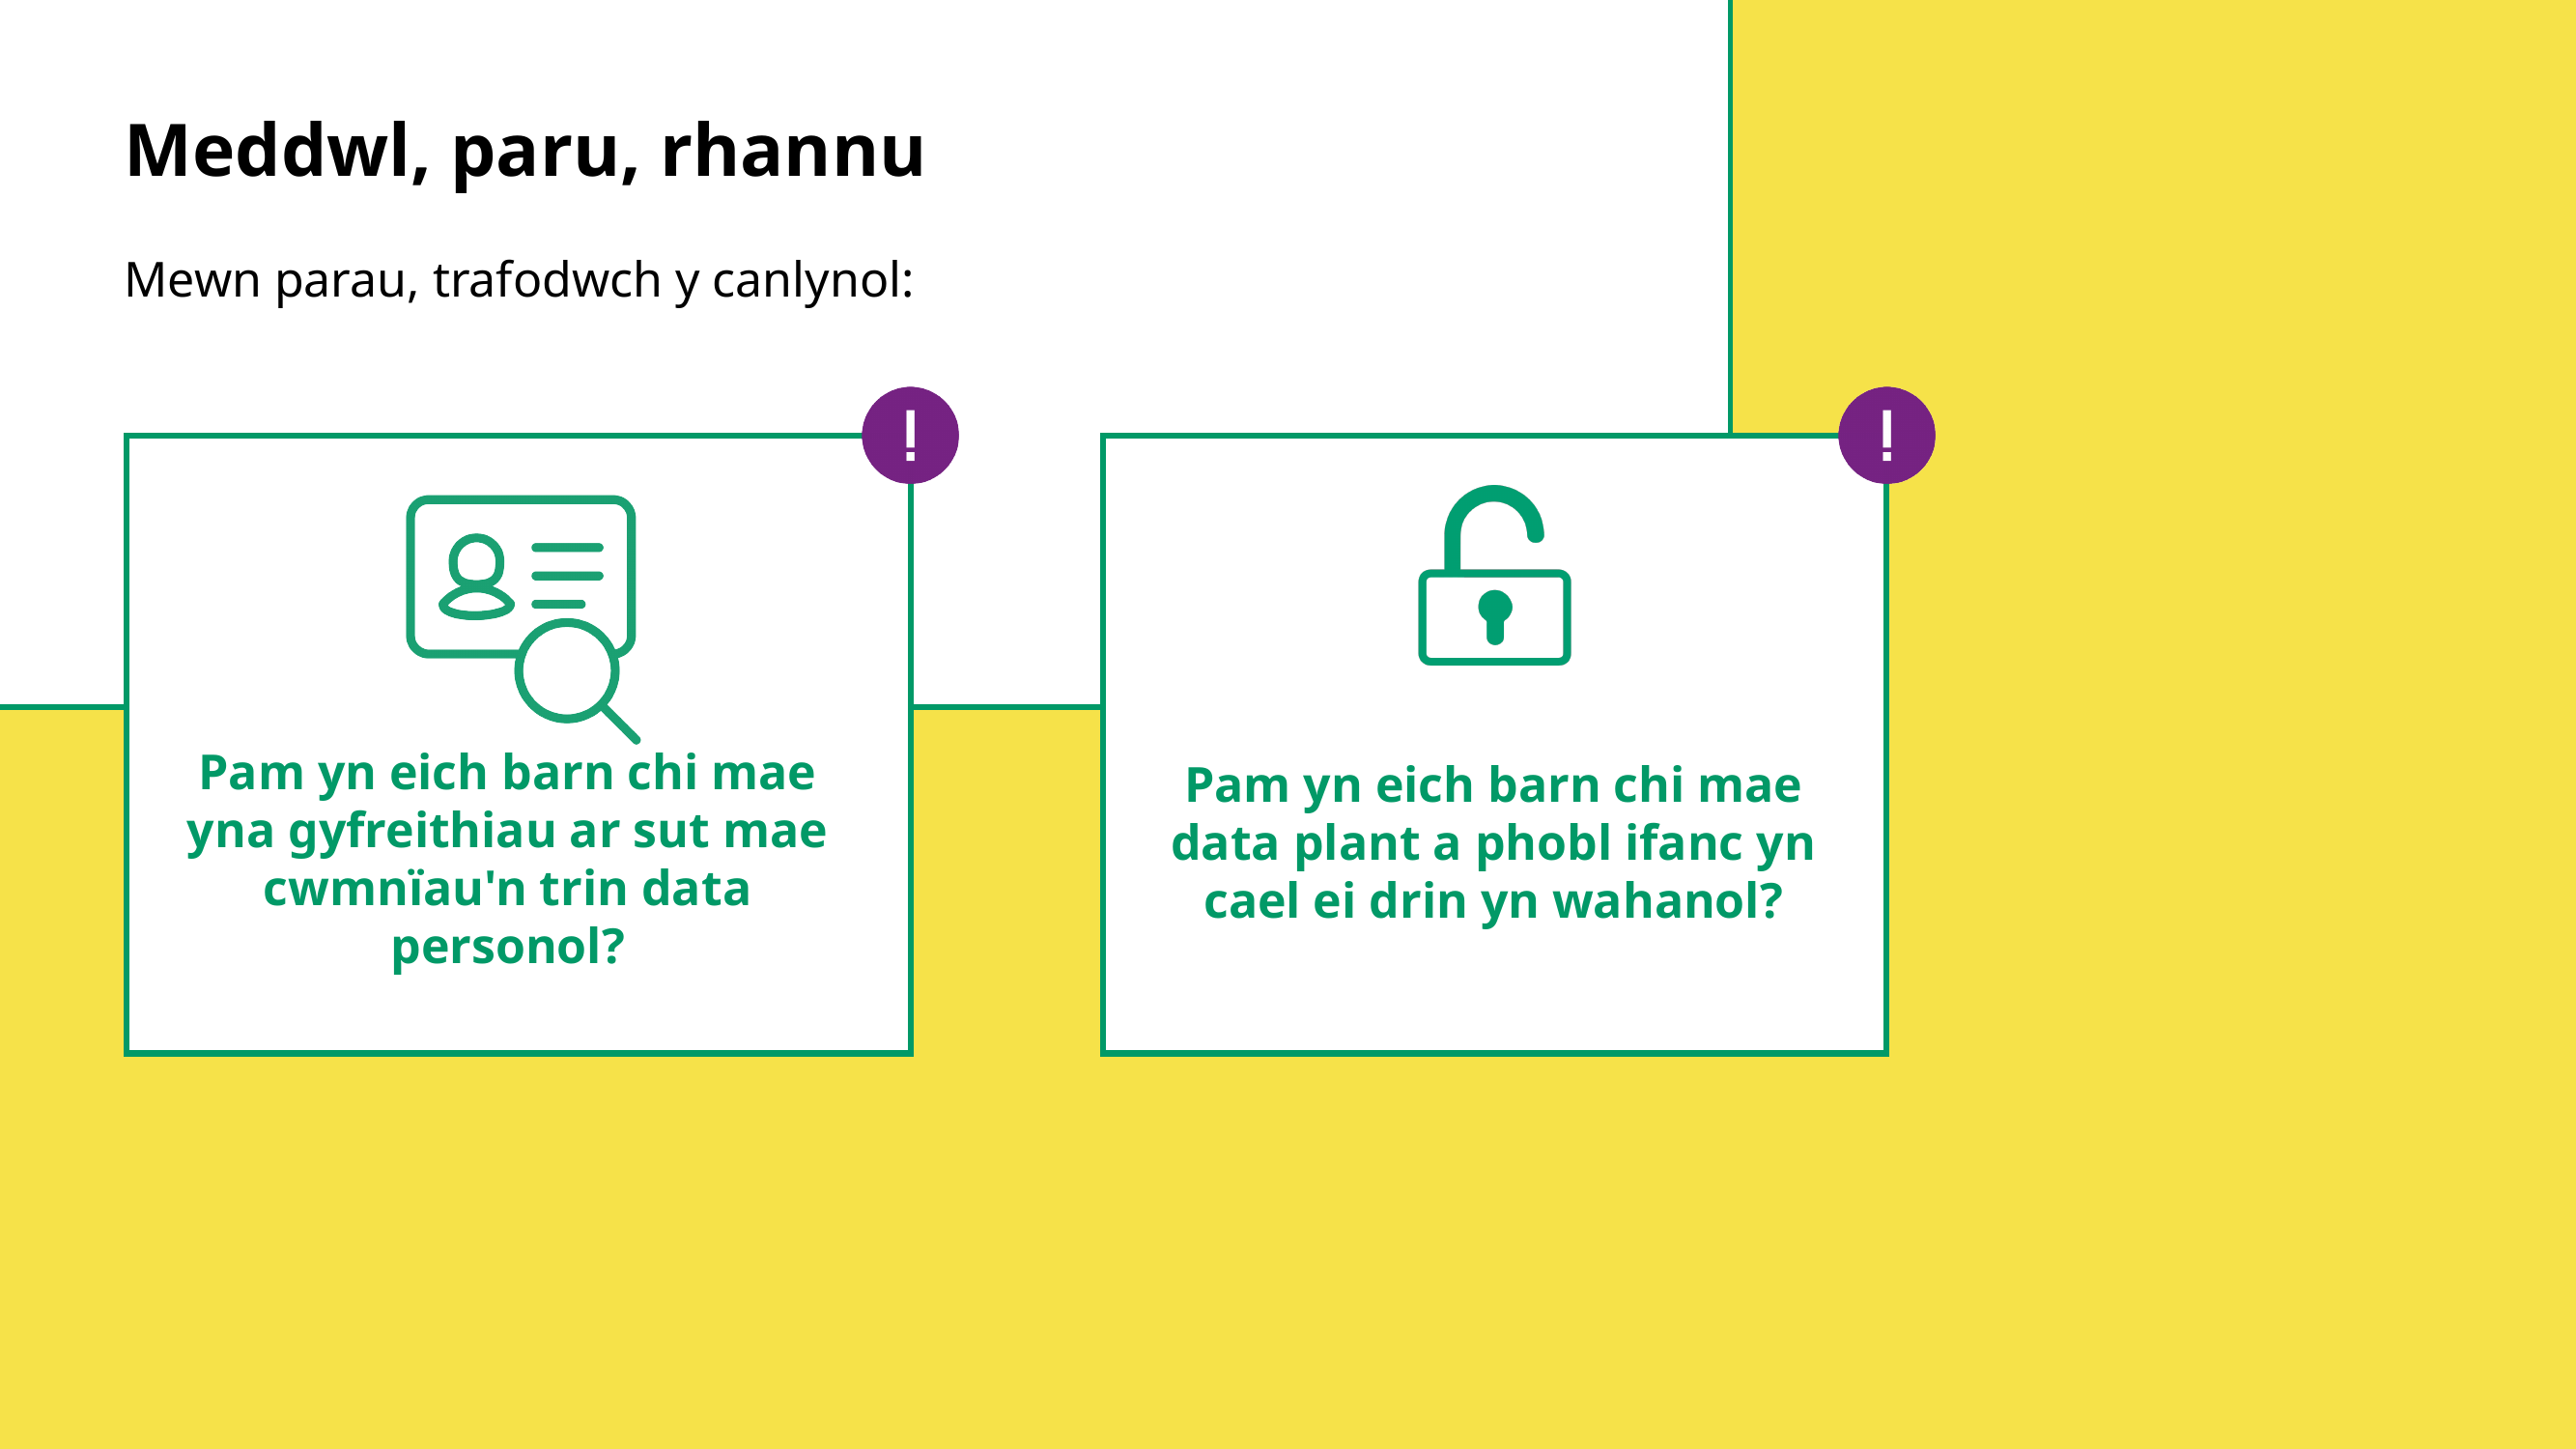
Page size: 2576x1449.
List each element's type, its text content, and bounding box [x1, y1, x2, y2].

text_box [126, 386, 959, 1054]
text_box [1102, 386, 1936, 1054]
text_box Meddwl, paru, rhannu Mewn parau, trafodwch y canlynol: [109, 97, 1473, 617]
text_box [0, 0, 1731, 708]
